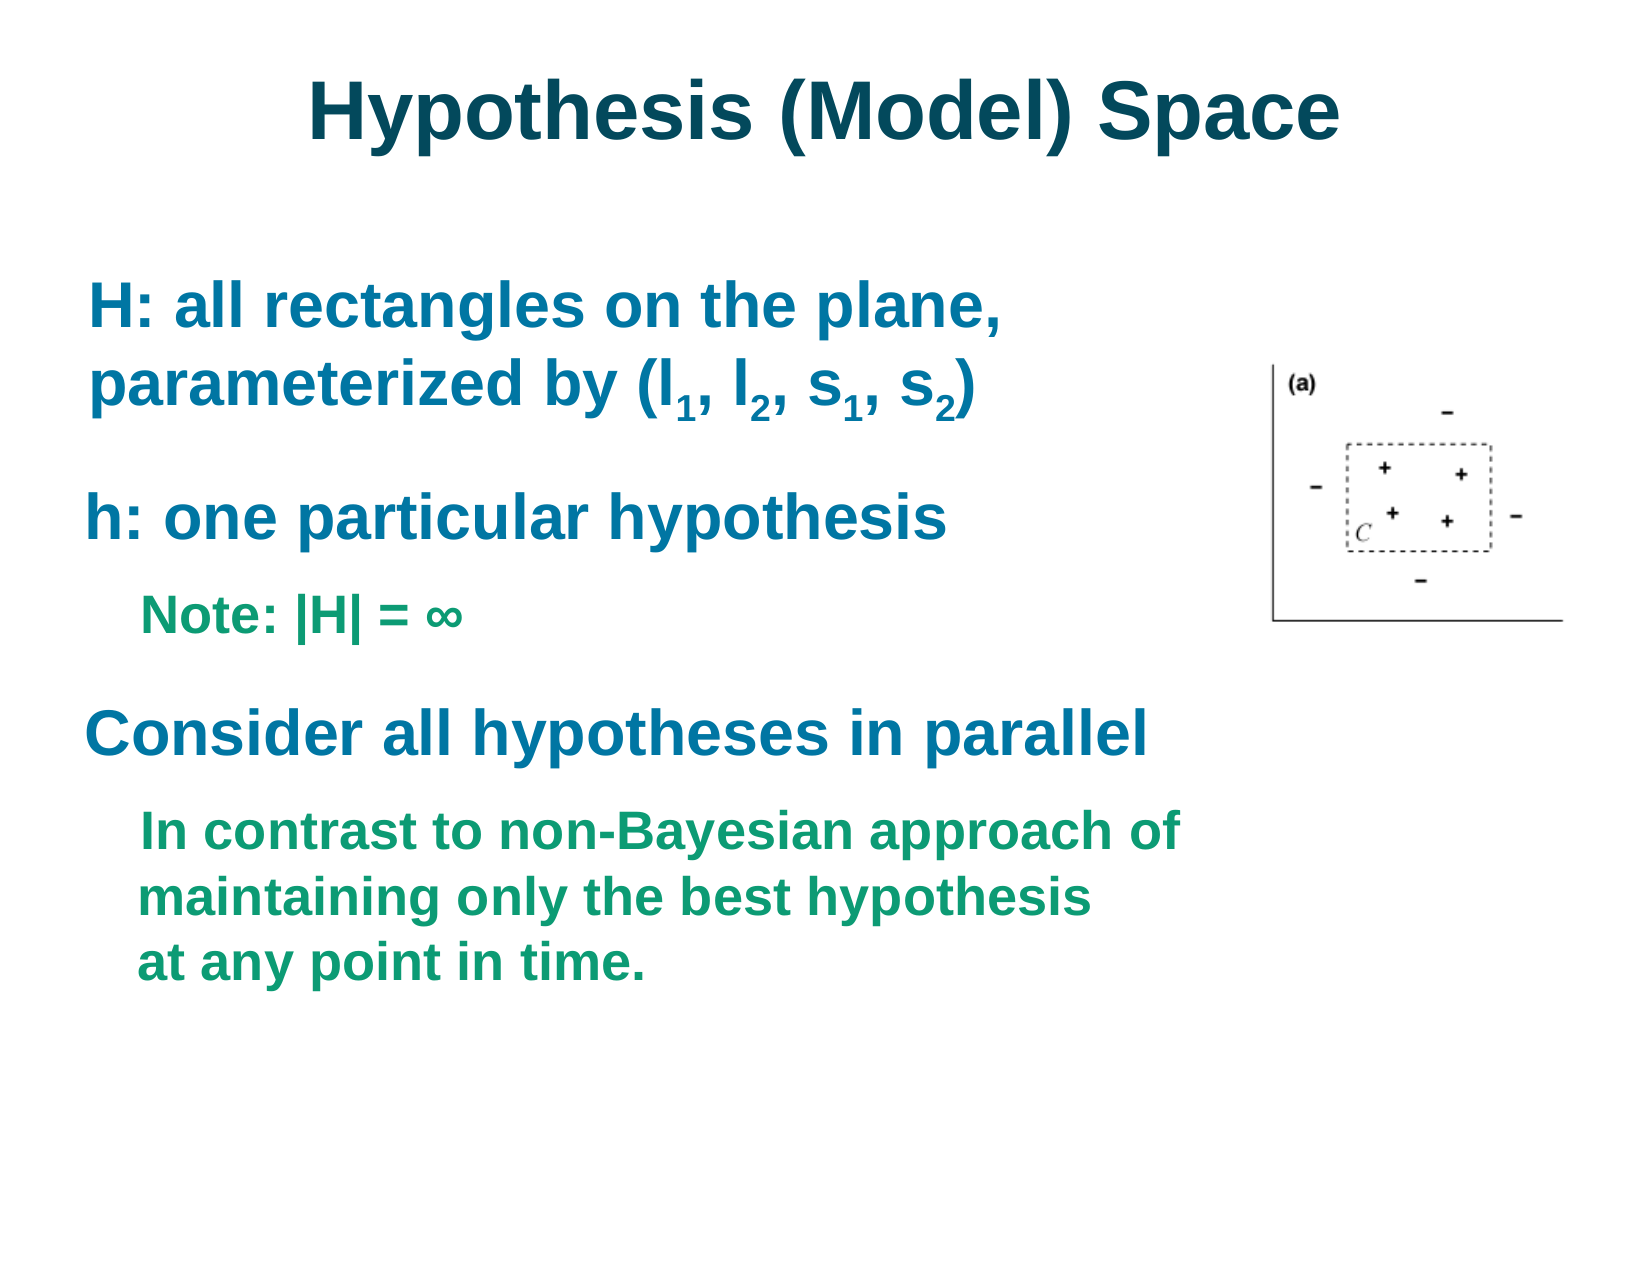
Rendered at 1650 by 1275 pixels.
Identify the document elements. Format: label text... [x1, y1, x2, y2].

picture [1256, 352, 1582, 630]
list H: all rectangles on the plane, parameterized by (l1, l2, s1, s2) h: one particular hypothesis Note: |H| = ∞ Consider all hypotheses in parallel In contrast to non-Bayesian approach of maintaining only the best hypothesis at any point in time. [54, 254, 1568, 1139]
title Hypothesis (Model) Space [82, 28, 1568, 185]
